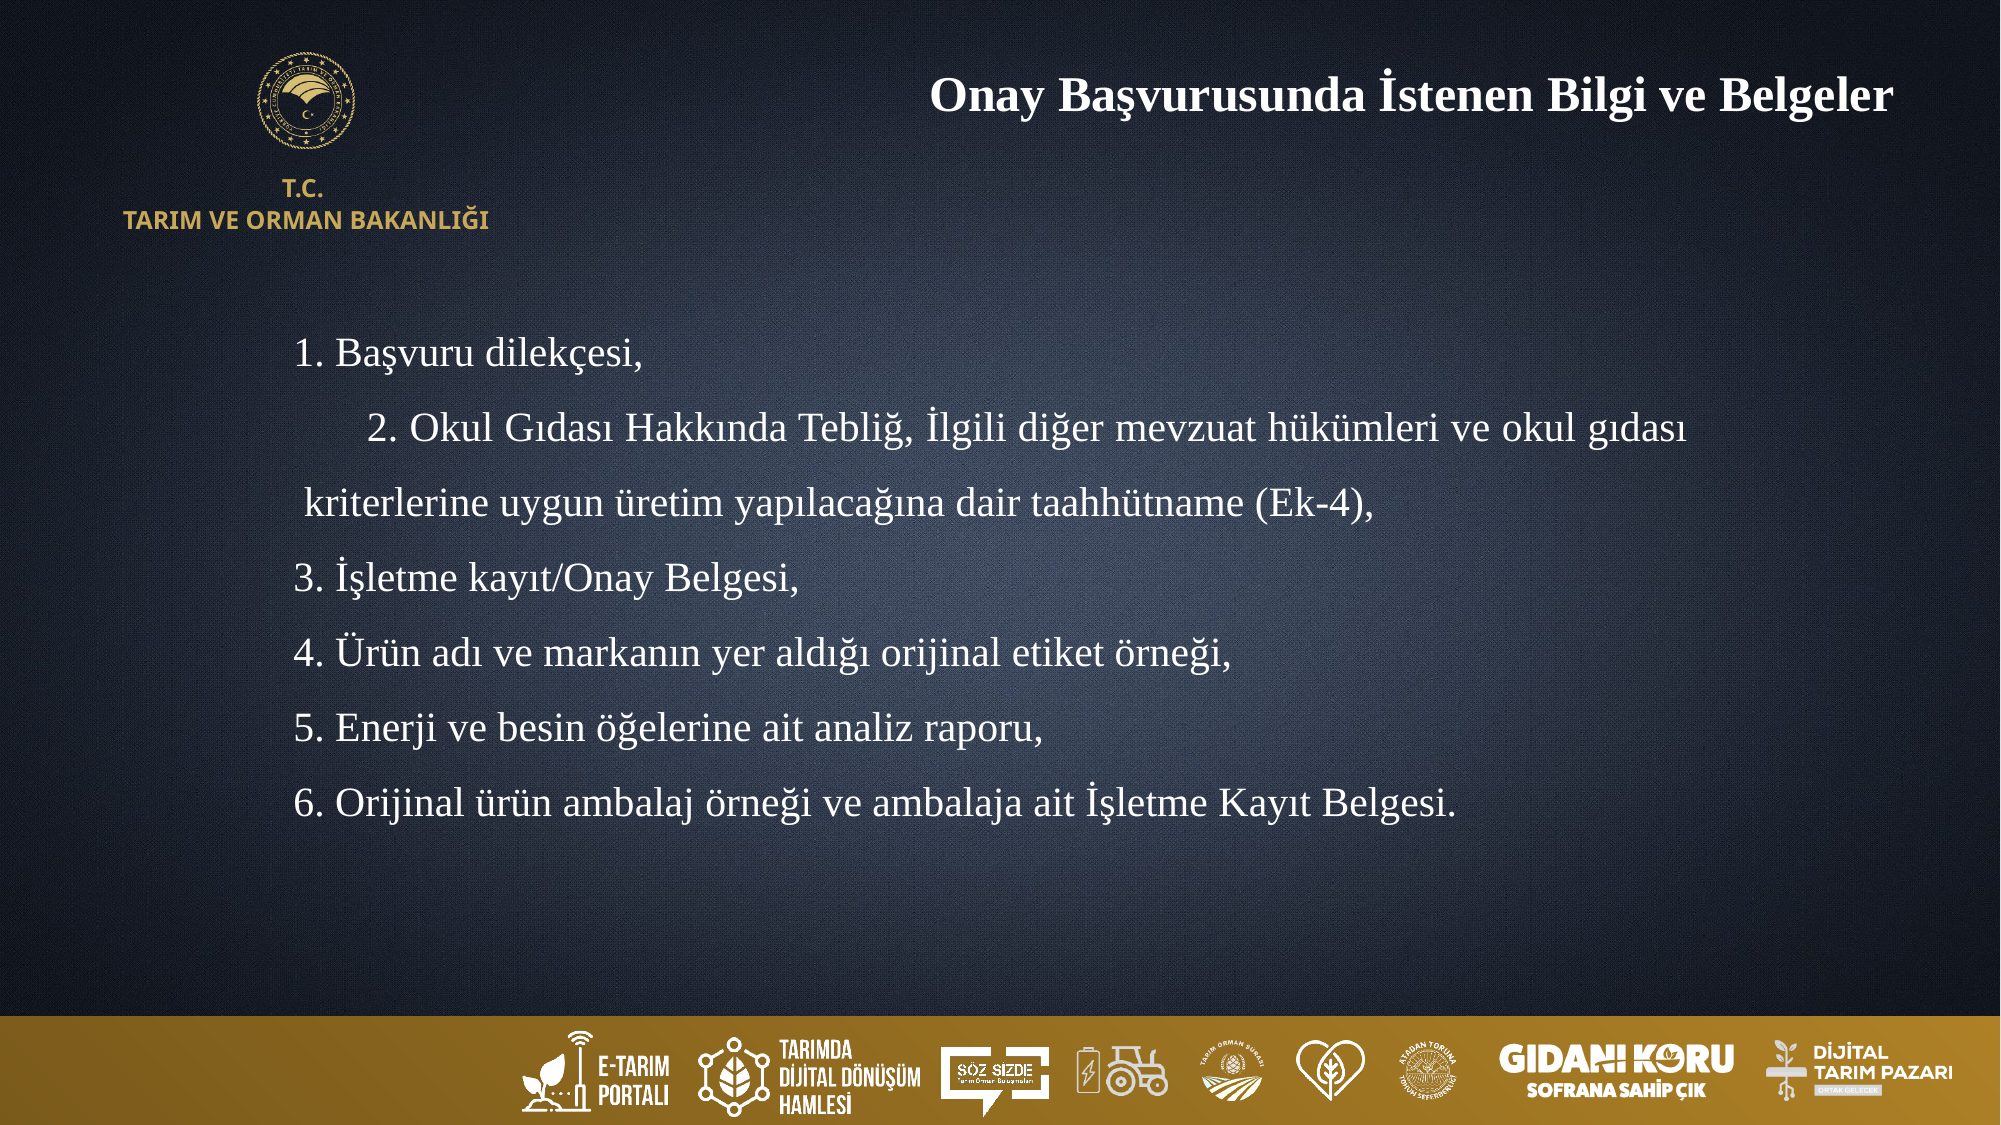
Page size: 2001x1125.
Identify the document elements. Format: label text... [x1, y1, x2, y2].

text_box Onay Başvurusunda İstenen Bilgi ve Belgeler [914, 53, 1911, 129]
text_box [0, 1015, 2000, 1125]
picture [0, 0, 2001, 1125]
text_box 1. Başvuru dilekçesi, 2. Okul Gıdası Hakkında Tebliğ, İlgili diğer mevzuat hükümleri ve okul gıdası kriterlerine uygun üretim yapılacağına dair taahhütname (Ek-4), 3. İşletme kayıt/Onay Belgesi, 4. Ürün adı ve markanın yer aldığı orijinal etiket örneği, 5. Enerji ve besin öğelerine ait analiz raporu, 6. Orijinal ürün ambalaj örneği ve ambalaja ait İşletme Kayıt Belgesi. [205, 292, 1715, 833]
